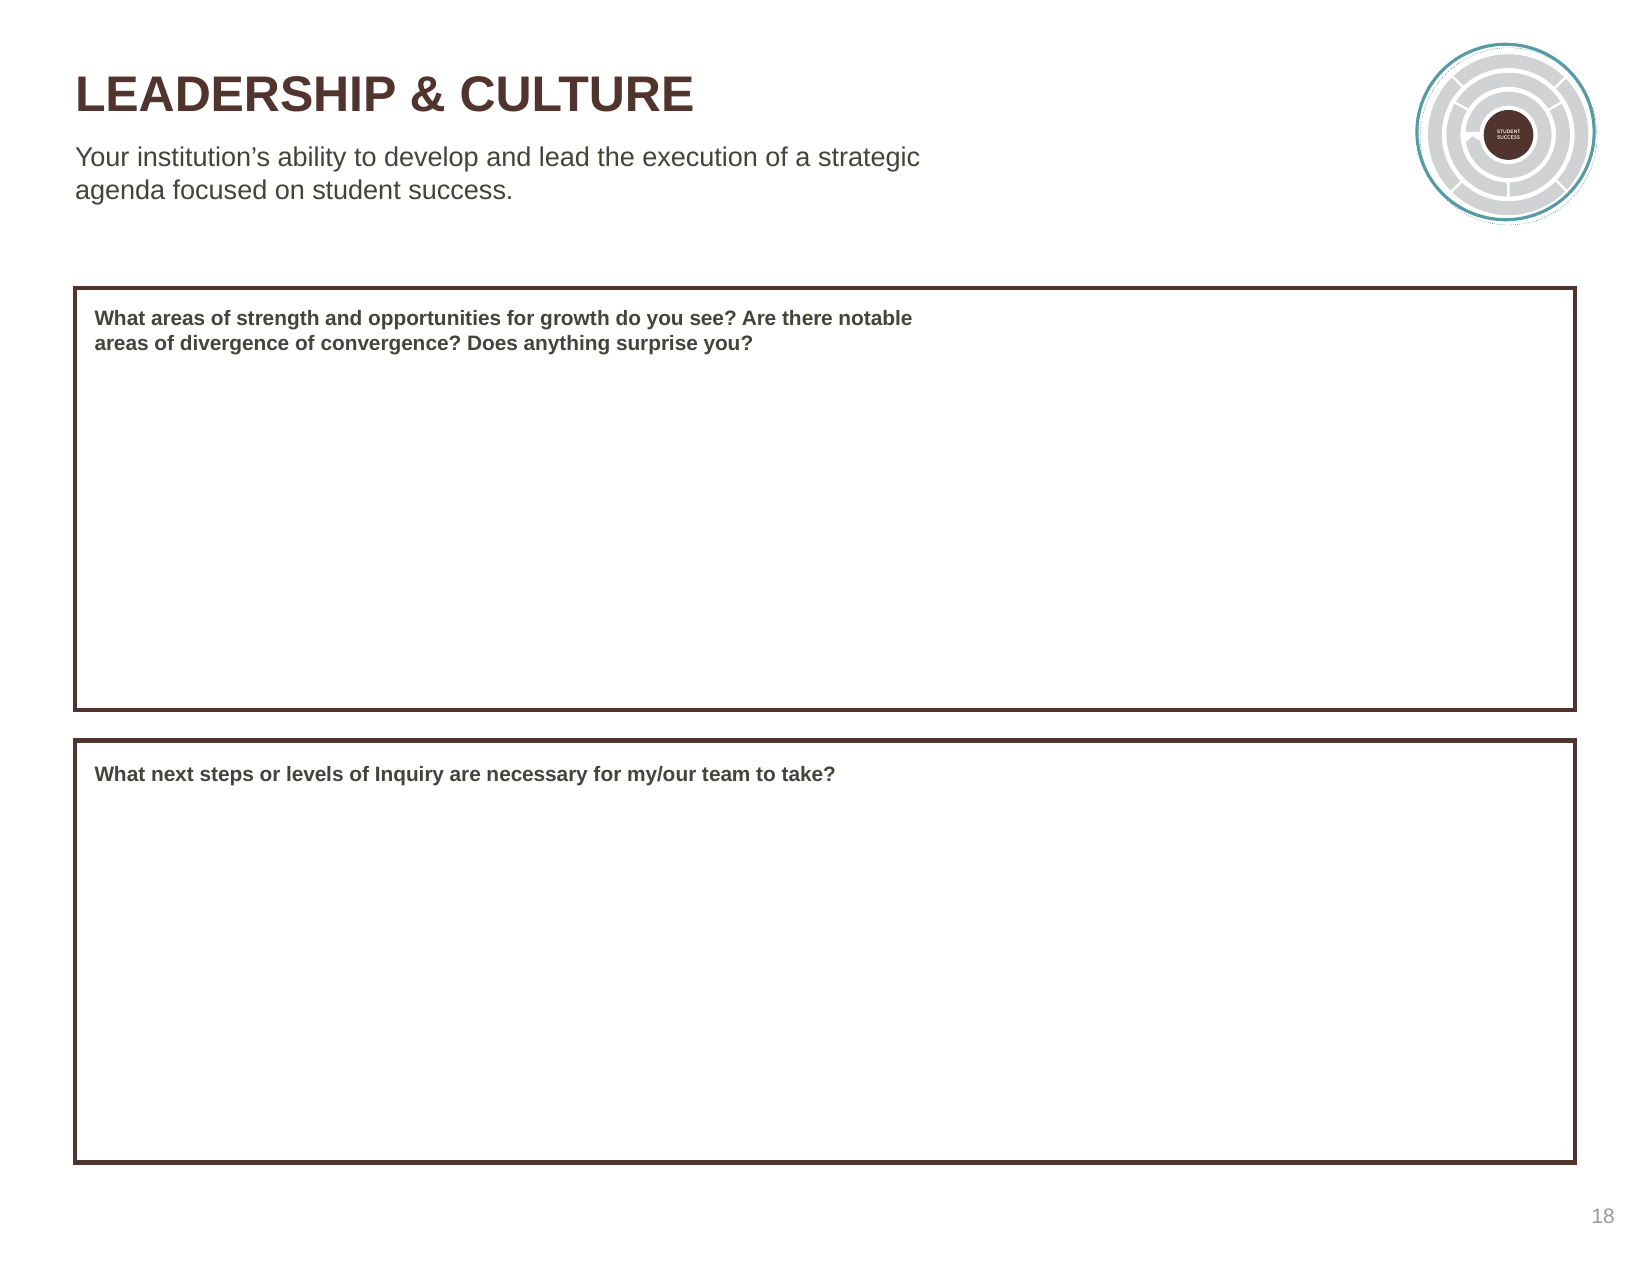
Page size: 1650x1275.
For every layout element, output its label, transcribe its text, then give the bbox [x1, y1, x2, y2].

picture [1418, 44, 1601, 228]
slide_number 18 [1258, 1181, 1630, 1250]
